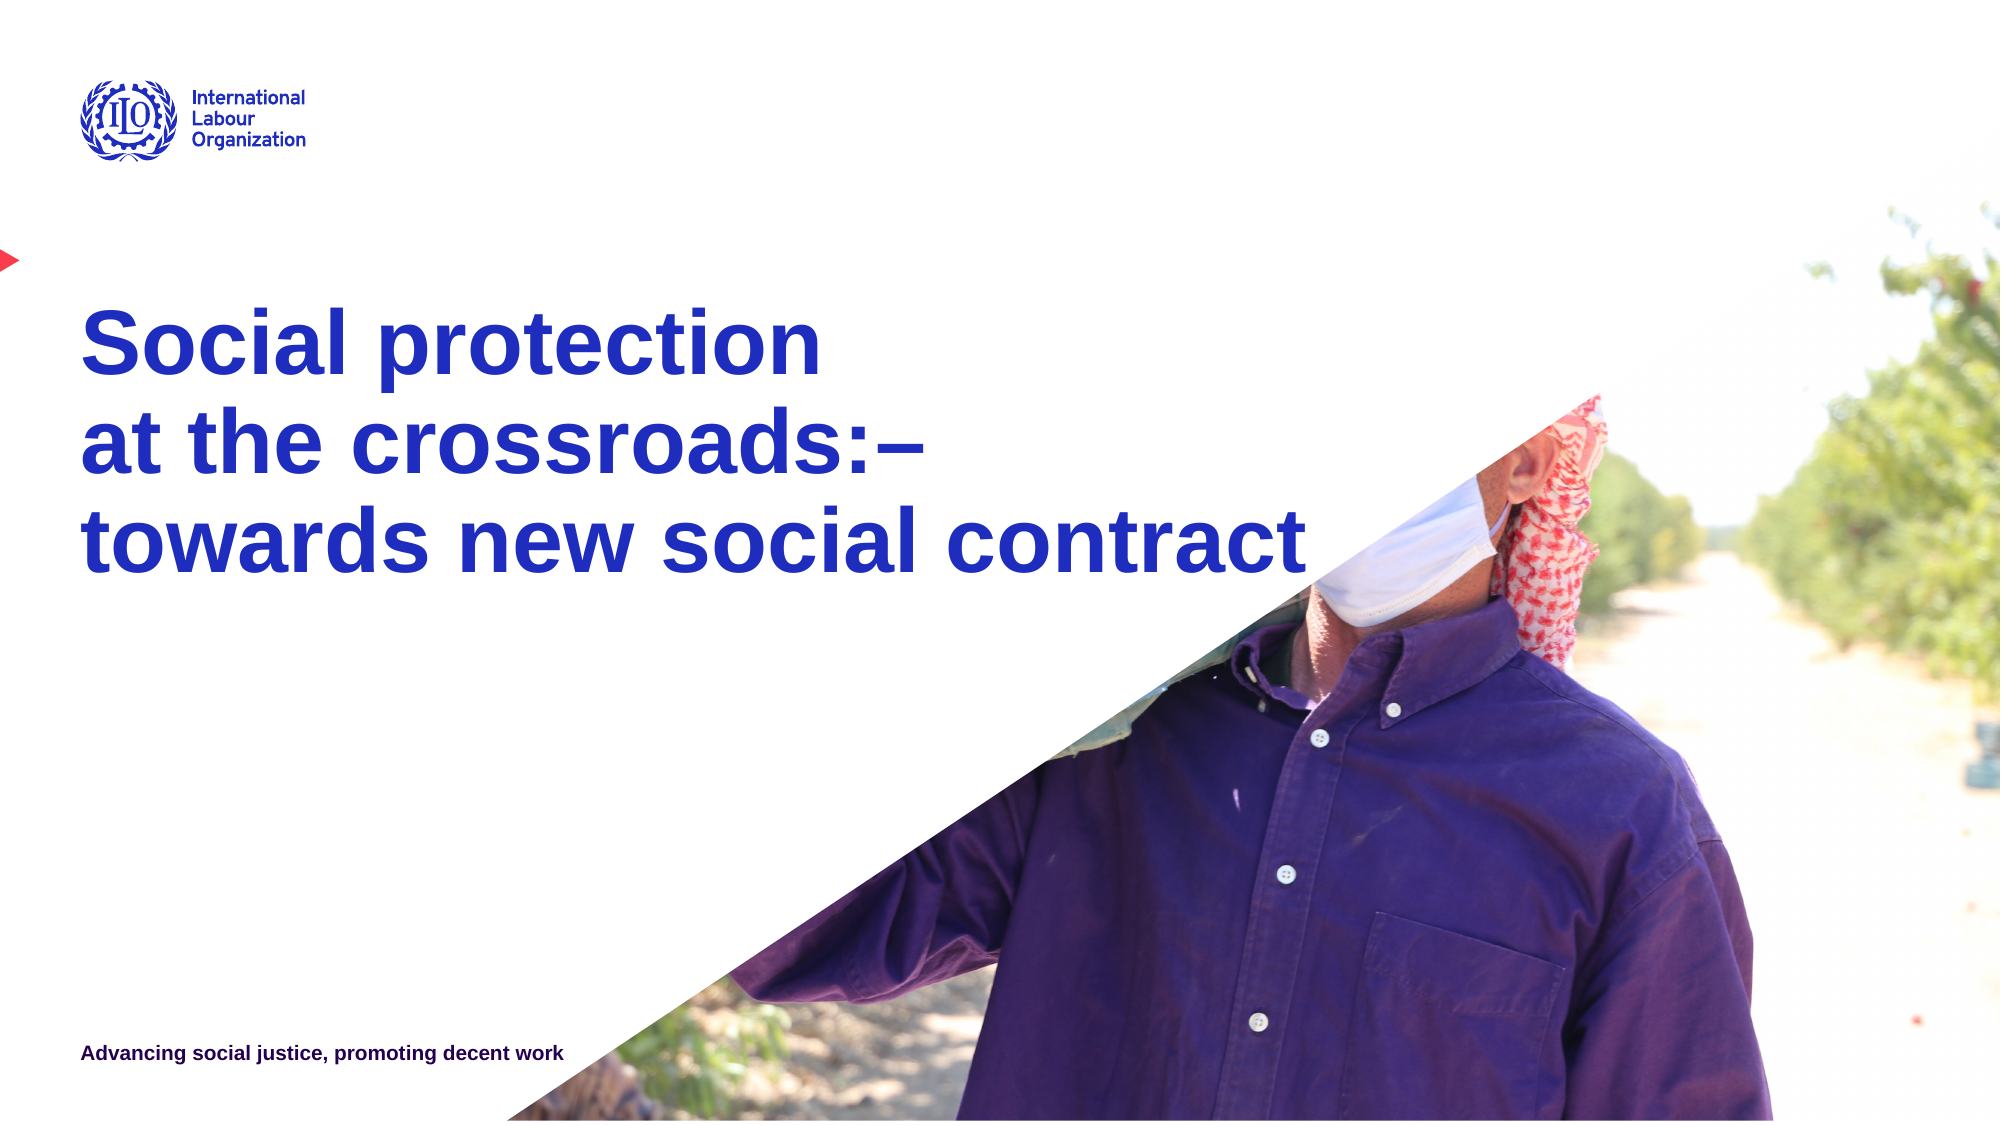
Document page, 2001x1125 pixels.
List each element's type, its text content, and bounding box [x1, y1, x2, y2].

title Social protection at the crossroads:– towards new social contract [80, 295, 507, 812]
footer Advancing social justice, promoting decent work [80, 1039, 507, 1070]
picture [507, 125, 2000, 1121]
